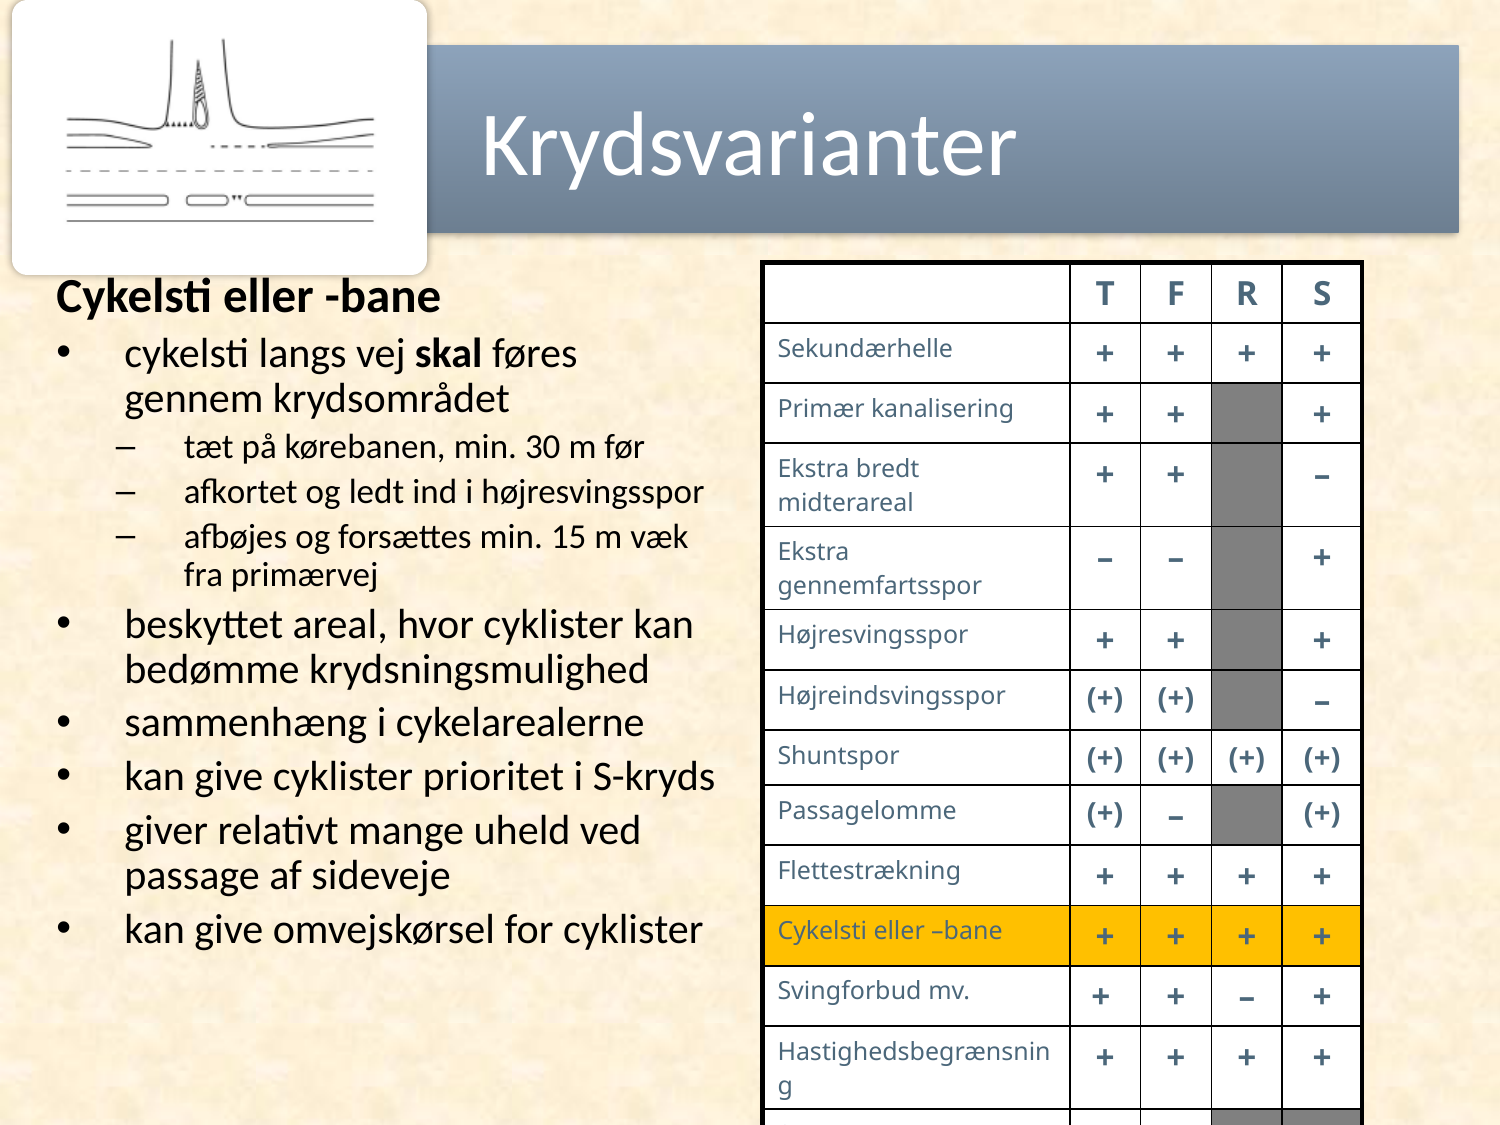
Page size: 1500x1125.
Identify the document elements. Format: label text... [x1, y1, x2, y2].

table_header F [1141, 265, 1211, 322]
table_cell Højresvingsspor [765, 610, 1069, 669]
table_cell [1212, 444, 1281, 526]
table_cell + [1283, 906, 1360, 965]
table_cell + [1141, 906, 1211, 965]
table_header S [1283, 265, 1360, 322]
title Krydsvarianter [433, 45, 1459, 233]
table_cell – [1071, 527, 1140, 609]
table_cell + [1141, 610, 1211, 669]
table_cell Primær kanalisering [765, 384, 1069, 442]
picture [0, 0, 1500, 1125]
table_cell Ekstra bredt midterareal [765, 444, 1069, 526]
table_cell + [1071, 967, 1140, 1025]
table_cell + [1071, 1027, 1140, 1108]
table_cell + [1212, 906, 1281, 965]
table_cell + [1212, 846, 1281, 905]
table_cell – [1141, 527, 1211, 609]
table_cell + [1283, 967, 1360, 1025]
table_cell + [1283, 610, 1360, 669]
table_cell (+) [1212, 731, 1281, 784]
table_header T [1071, 265, 1140, 322]
table_cell Flettestrækning [765, 846, 1069, 905]
table_cell – [1283, 671, 1360, 729]
table_cell (+) [1071, 731, 1140, 784]
table_cell + [1283, 324, 1360, 382]
table_cell Højreindsvingsspor [765, 671, 1069, 729]
table_cell + [1283, 846, 1360, 905]
table_cell + [1212, 324, 1281, 382]
table_cell Svingforbud mv. [765, 967, 1069, 1025]
table_cell + [1141, 846, 1211, 905]
table_cell + [1283, 384, 1360, 442]
table_cell (+) [1141, 731, 1211, 784]
table_cell + [1071, 846, 1140, 905]
table_cell Passagelomme [765, 786, 1069, 844]
table_header R [1212, 265, 1281, 322]
table_cell + [1071, 906, 1140, 965]
table_cell + [1141, 967, 1211, 1025]
table_cell (+) [1071, 671, 1140, 729]
table_cell (+) [1283, 731, 1360, 784]
table_cell [1212, 384, 1281, 442]
table_cell [1212, 610, 1281, 669]
table_cell + [1071, 610, 1140, 669]
table_cell – [1212, 967, 1281, 1025]
table_cell [1212, 671, 1281, 729]
table_header [765, 265, 1069, 322]
picture [42, 30, 396, 244]
table_cell + [1283, 1027, 1360, 1108]
table_cell + [1071, 1110, 1140, 1125]
table_cell + [1071, 444, 1140, 526]
table_cell + [1071, 384, 1140, 442]
table_cell [1212, 786, 1281, 844]
table_cell [1212, 527, 1281, 609]
table_cell + [1141, 1027, 1211, 1108]
table_cell Cykelsti eller –bane [765, 906, 1069, 965]
table_cell Ekstra gennemfartsspor [765, 527, 1069, 609]
table_cell (+) [1283, 786, 1360, 844]
table_cell [1212, 1110, 1281, 1125]
table_cell + [1141, 324, 1211, 382]
table_cell Sekundærhelle [765, 324, 1069, 382]
list Cykelsti eller -bane cykelsti langs vej skal føres gennem krydsområdet tæt på kørebanen, min. 30 m før afkortet og ledt ind i højresvingsspor afbøjes og forsættes min. 15 m væk fra primærvej beskyttet areal, hvor cyklister kan bedømme krydsningsmulighed sammenhæng i cykelarealerne kan give cyklister prioritet i S-kryds giver relativt mange uheld ved passage af sideveje kan give omvejskørsel for cyklister [41, 262, 738, 1071]
table_cell + [1141, 444, 1211, 526]
table_cell (+) [1141, 671, 1211, 729]
table_cell Shuntspor [765, 731, 1069, 784]
table_cell Hastighedsbegrænsning [765, 1027, 1069, 1108]
table_cell – [1141, 786, 1211, 844]
table_cell + [1212, 1027, 1281, 1108]
table_cell + [1071, 324, 1140, 382]
table_cell (+) [1071, 786, 1140, 844]
table_cell + [1141, 1110, 1211, 1125]
table_cell + [1141, 384, 1211, 442]
table_cell – [1283, 444, 1360, 526]
table_cell Stop [765, 1110, 1069, 1125]
table_cell [1283, 1110, 1360, 1125]
table_cell + [1283, 527, 1360, 609]
